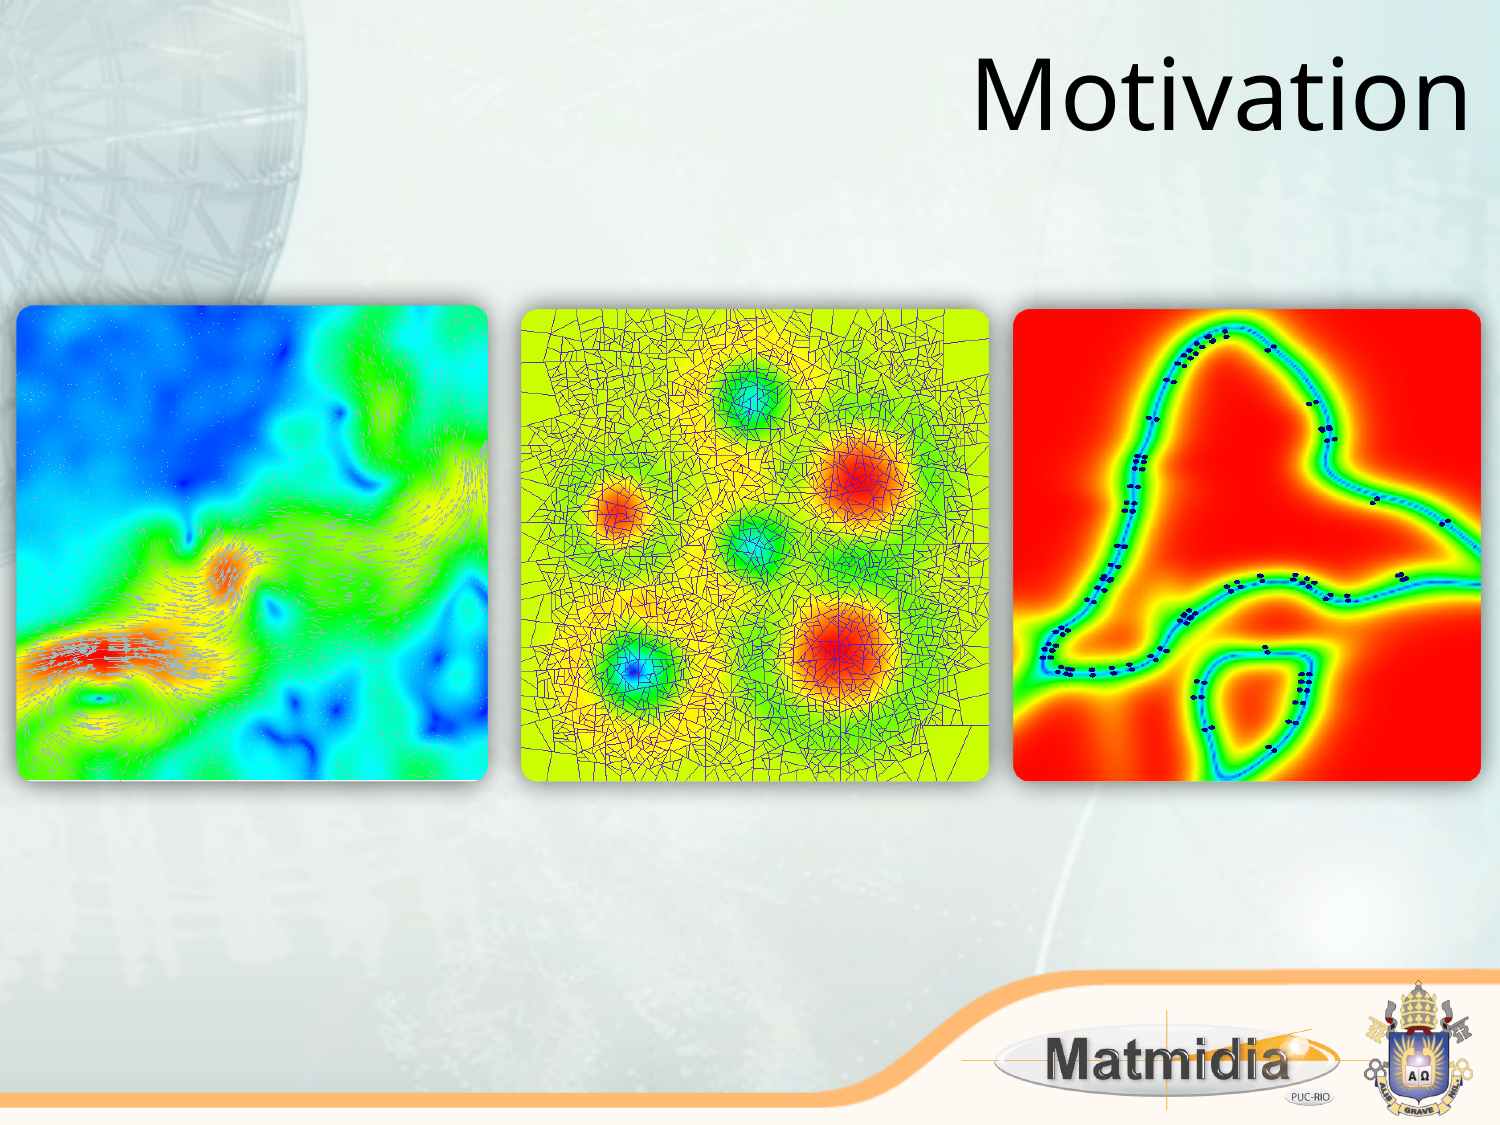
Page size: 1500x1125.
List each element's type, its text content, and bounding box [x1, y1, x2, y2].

text_box Motivation [468, 23, 1489, 159]
picture [0, 0, 1500, 1125]
